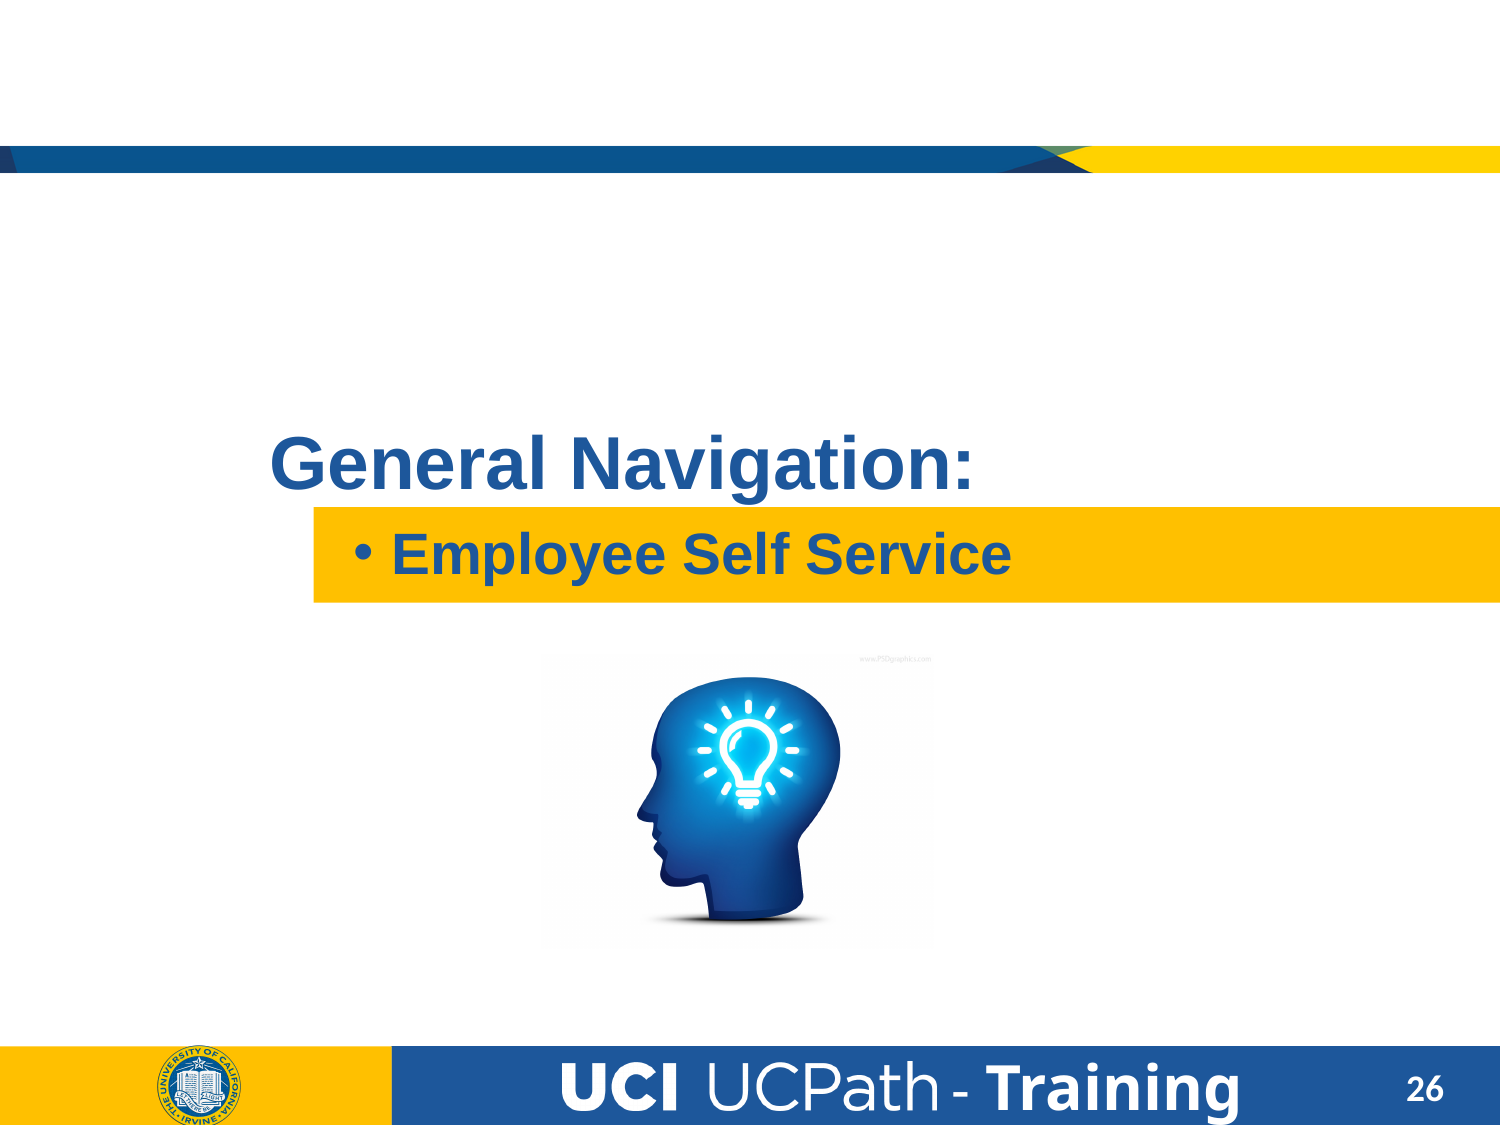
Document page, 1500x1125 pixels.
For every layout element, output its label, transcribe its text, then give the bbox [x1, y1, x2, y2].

picture [157, 1045, 241, 1125]
picture [0, 120, 1500, 251]
text_box General Navigation: Employee Self Service [254, 407, 1500, 555]
text_box [313, 555, 1500, 603]
picture [562, 1061, 937, 1111]
picture [541, 654, 934, 949]
